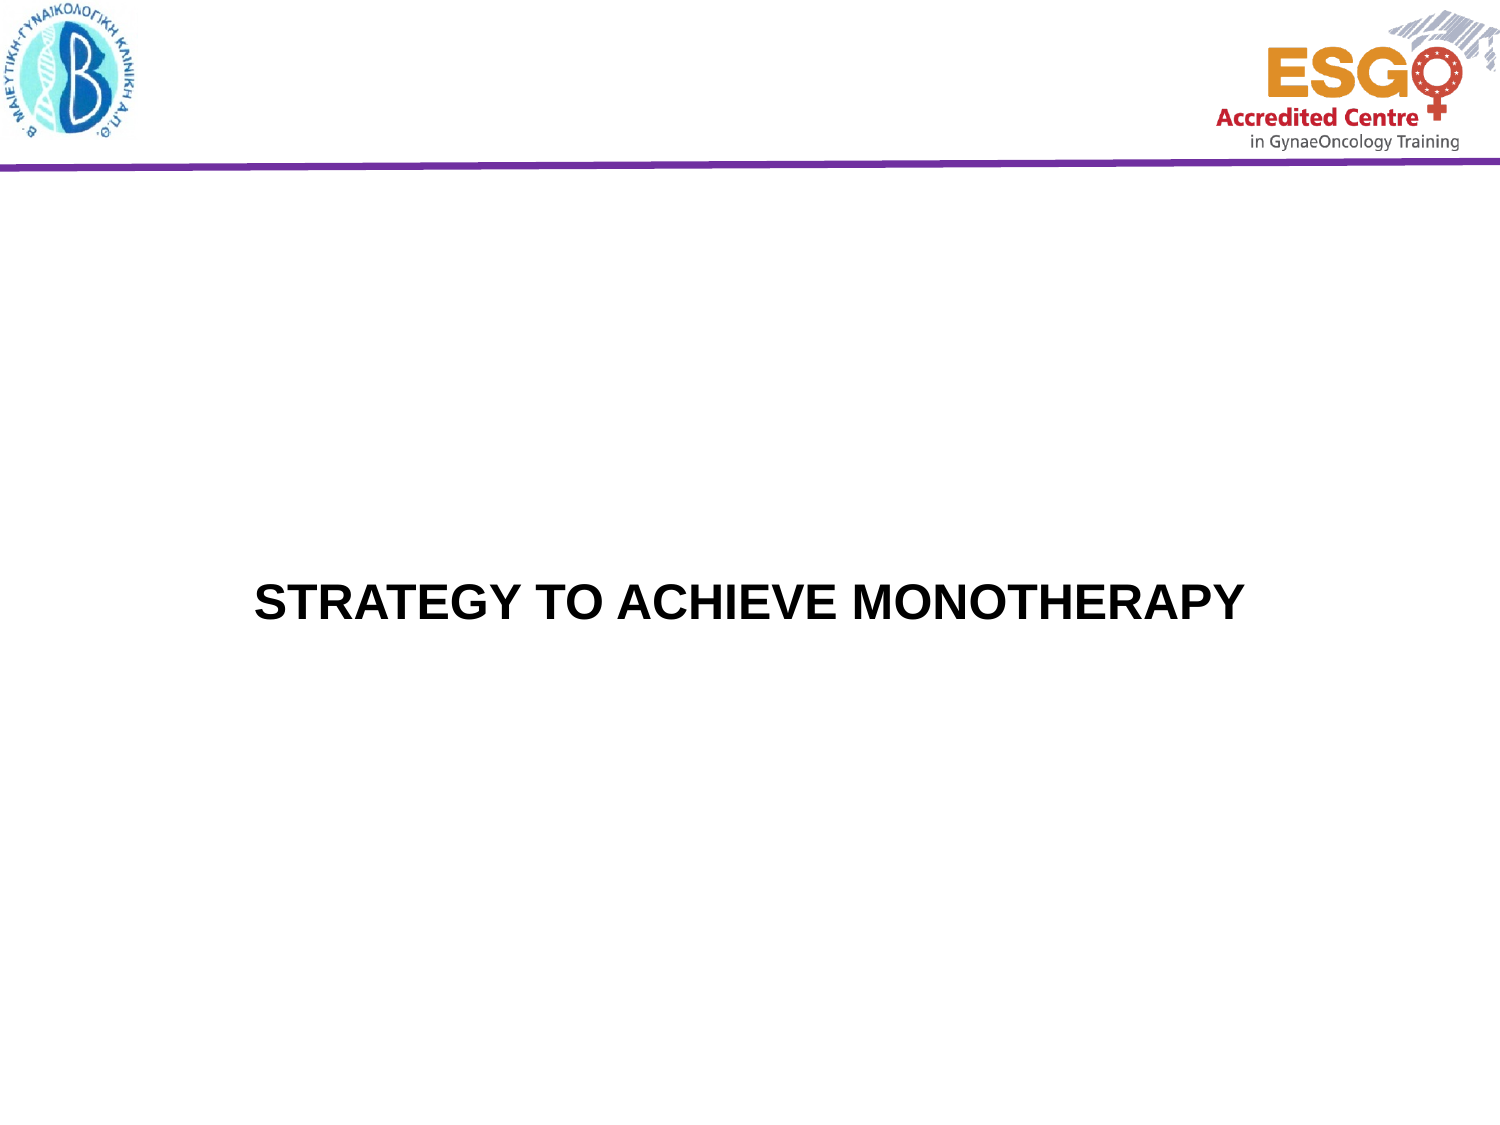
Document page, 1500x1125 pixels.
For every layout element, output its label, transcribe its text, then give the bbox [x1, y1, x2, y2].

picture [1216, 9, 1500, 151]
picture [0, 0, 138, 140]
text_box STRATEGY TO ACHIEVE MONOTHERAPY [218, 562, 1282, 638]
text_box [0, 161, 1500, 169]
